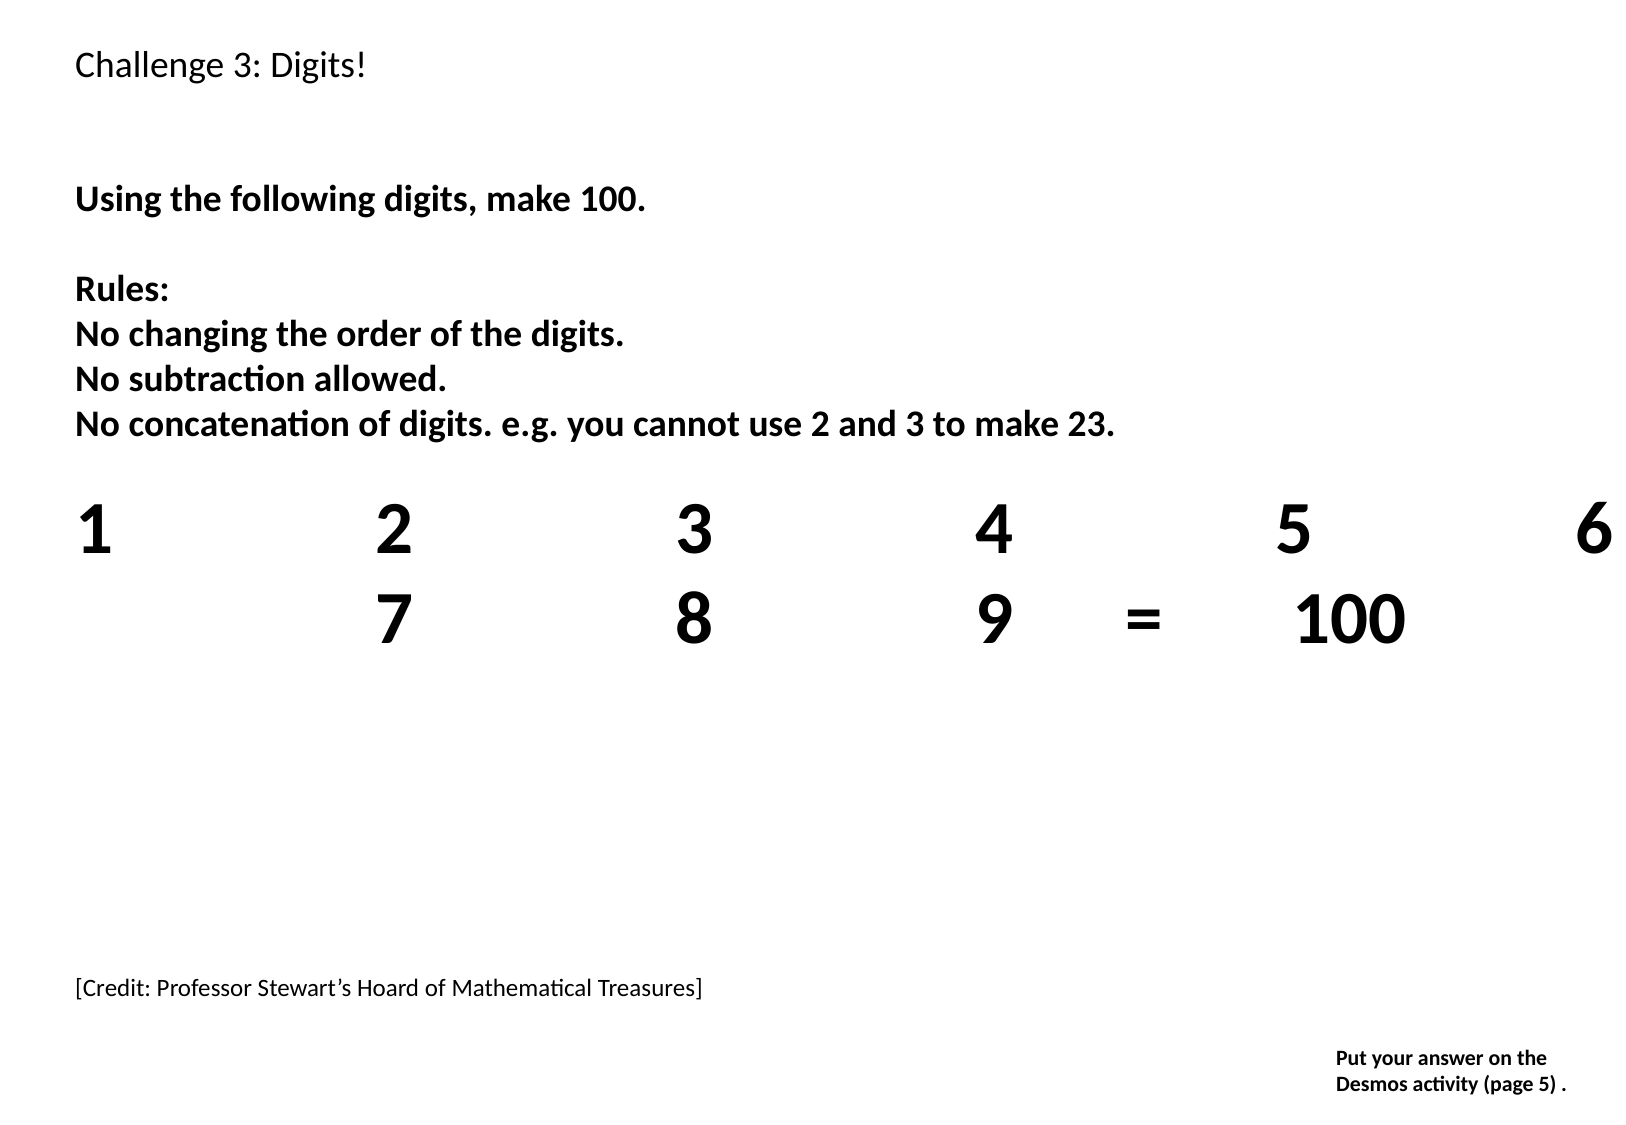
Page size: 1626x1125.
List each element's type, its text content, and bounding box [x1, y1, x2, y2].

text_box Challenge 3: Digits! [60, 32, 1565, 183]
text_box [Credit: Professor Stewart’s Hoard of Mathematical Treasures] [60, 964, 892, 1009]
text_box Put your answer on the Desmos activity (page 5) . [1321, 1035, 1588, 1104]
text_box 1 2 3 4 5 6 7 8 9 = 100 [60, 470, 1625, 736]
text_box Using the following digits, make 100. Rules: No changing the order of the digits. No subtraction allowed. No concatenation of digits. e.g. you cannot use 2 and 3 to make 23. [60, 166, 1334, 451]
